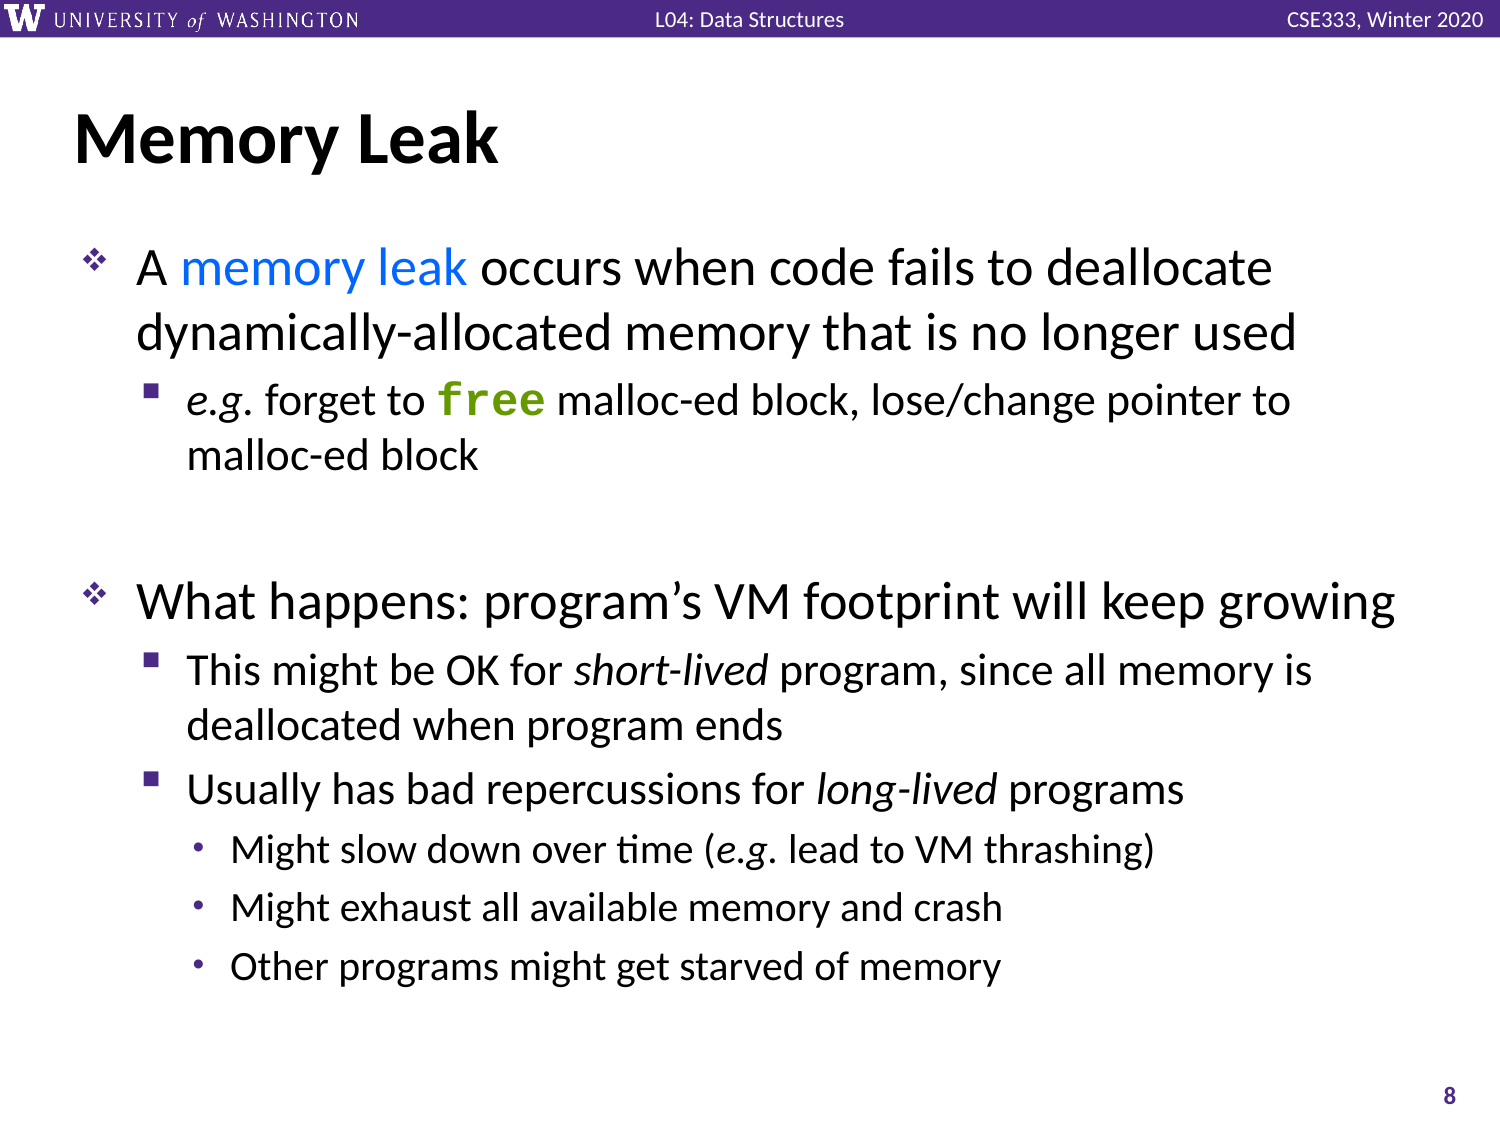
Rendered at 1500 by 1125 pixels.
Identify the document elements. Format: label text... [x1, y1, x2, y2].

picture [4, 4, 358, 32]
title Memory Leak [58, 71, 1438, 197]
slide_number 8 [1400, 1065, 1500, 1125]
list A memory leak occurs when code fails to deallocate dynamically-allocated memory that is no longer used e.g. forget to free malloc-ed block, lose/change pointer to malloc-ed block What happens: program’s VM footprint will keep growing This might be OK for short-lived program, since all memory is deallocated when program ends Usually has bad repercussions for long-lived programs Might slow down over time (e.g. lead to VM thrashing) Might exhaust all available memory and crash Other programs might get starved of memory [64, 223, 1438, 1040]
